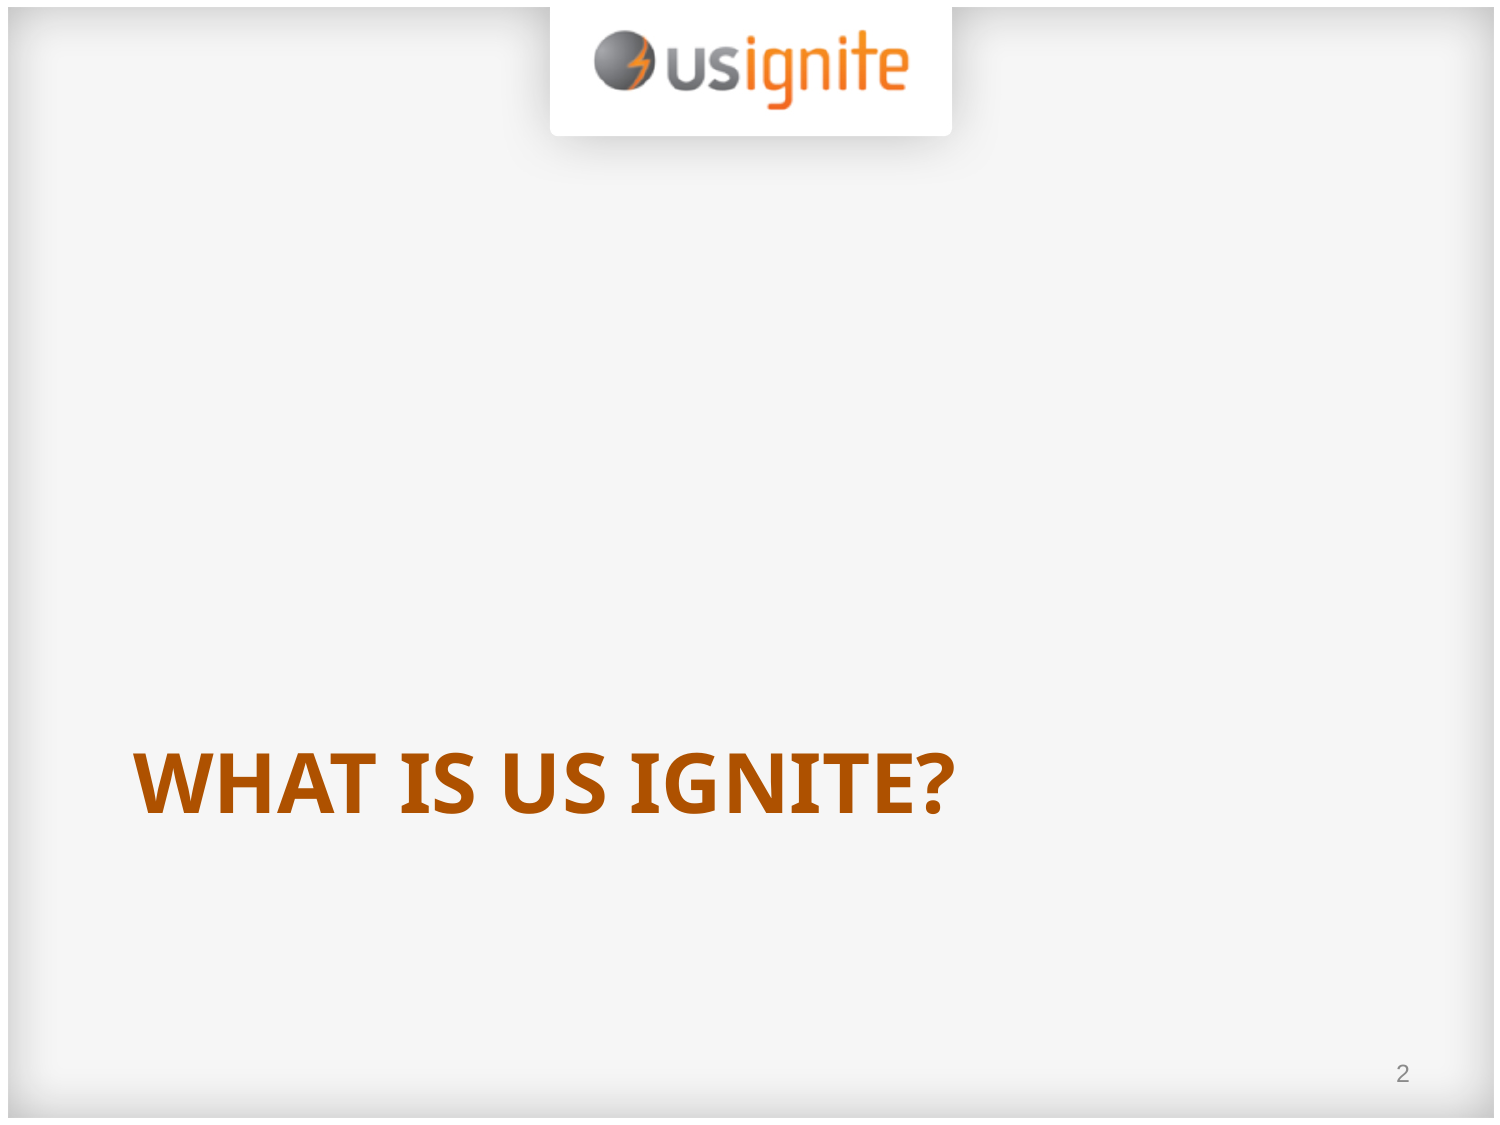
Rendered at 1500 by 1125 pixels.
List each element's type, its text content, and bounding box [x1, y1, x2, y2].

title What is US Ignite? [118, 722, 1394, 947]
slide_number 2 [1074, 1042, 1425, 1103]
picture [0, 0, 1500, 1125]
